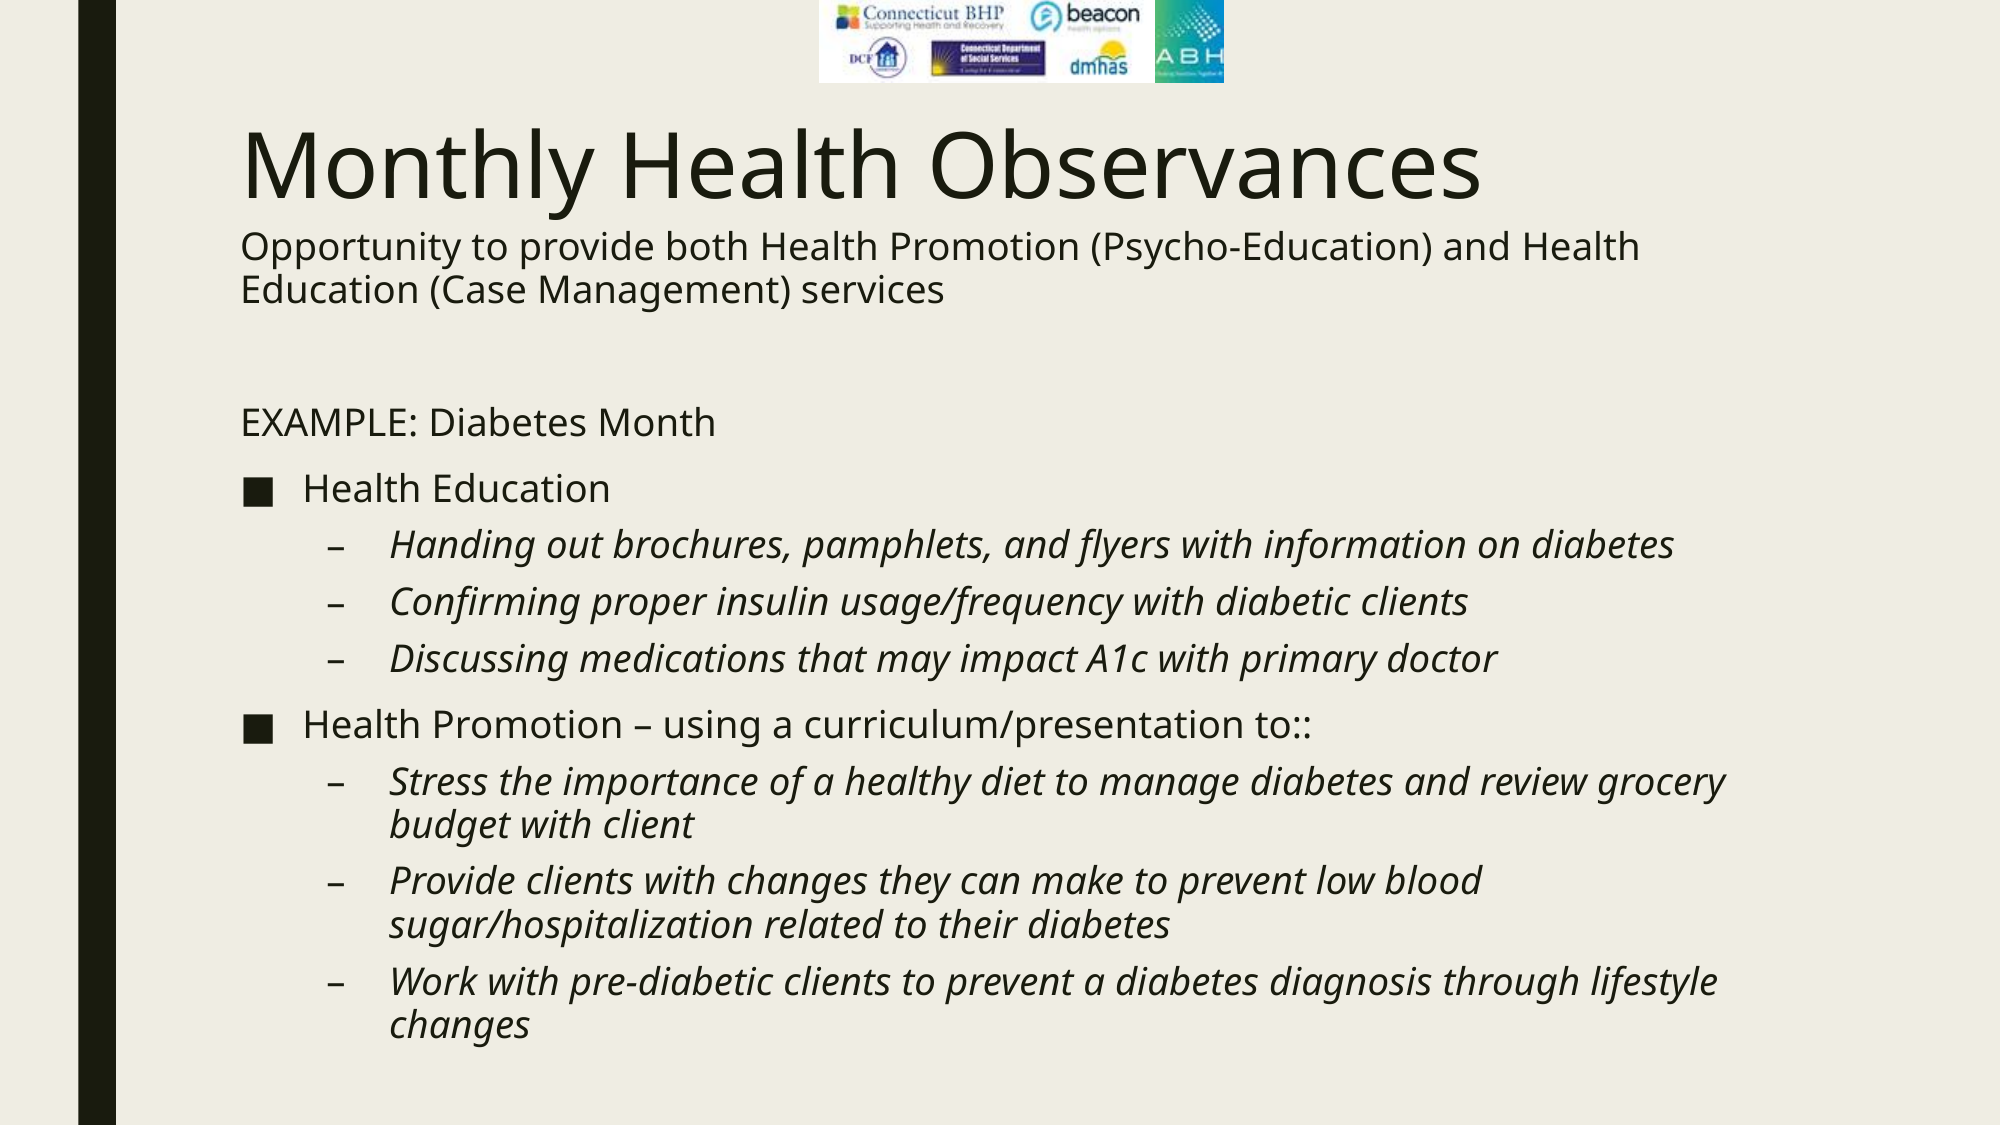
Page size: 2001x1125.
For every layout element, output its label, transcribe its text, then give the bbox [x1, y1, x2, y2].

title Monthly Health Observances [225, 112, 1800, 218]
list Opportunity to provide both Health Promotion (Psycho-Education) and Health Education (Case Management) services EXAMPLE: Diabetes Month Health Education Handing out brochures, pamphlets, and flyers with information on diabetes Confirming proper insulin usage/frequency with diabetic clients Discussing medications that may impact A1c with primary doctor Health Promotion – using a curriculum/presentation to:: Stress the importance of a healthy diet to manage diabetes and review grocery budget with client Provide clients with changes they can make to prevent low blood sugar/hospitalization related to their diabetes Work with pre-diabetic clients to prevent a diabetes diagnosis through lifestyle changes [225, 218, 1800, 1062]
picture [819, 0, 1224, 83]
